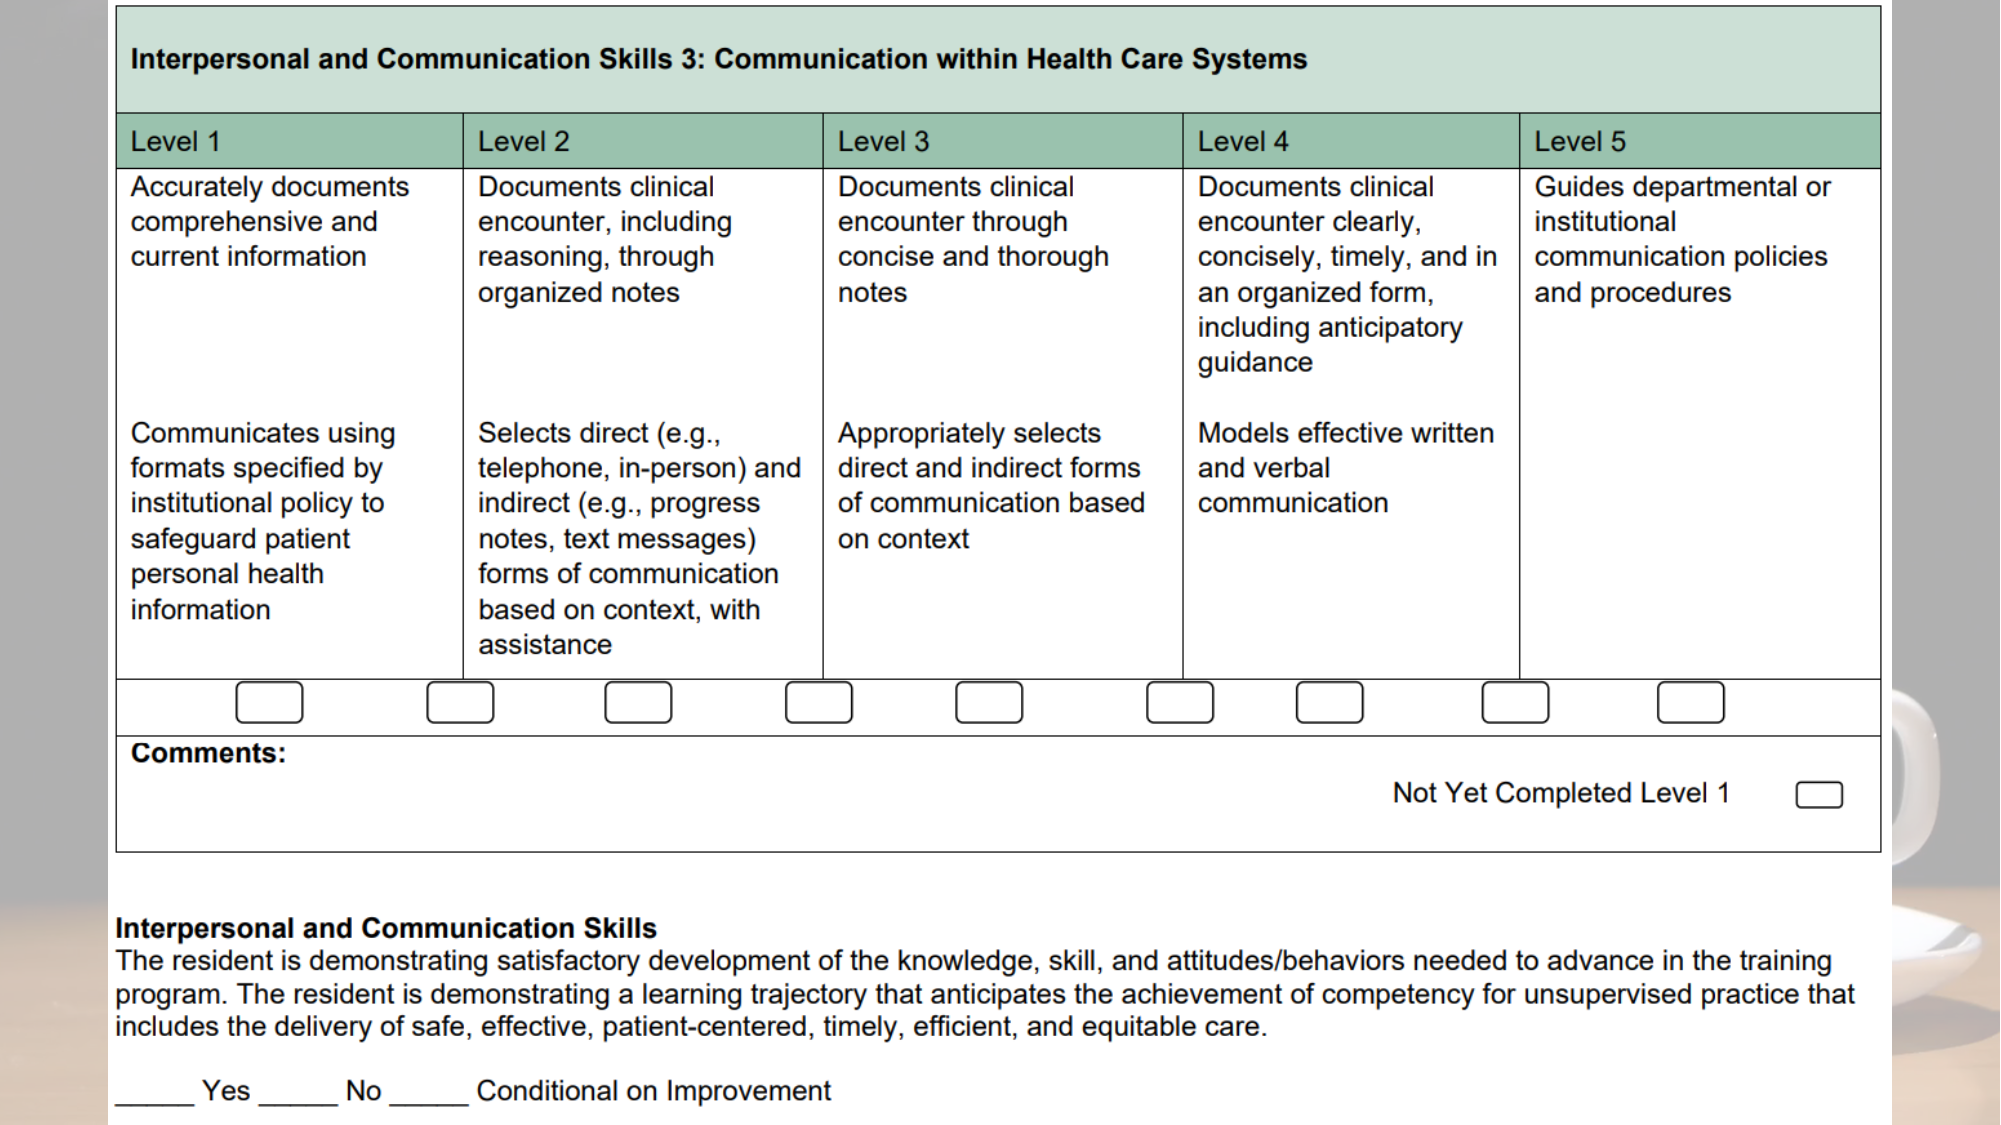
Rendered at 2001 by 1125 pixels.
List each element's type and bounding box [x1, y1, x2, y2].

picture [108, 0, 1892, 1125]
